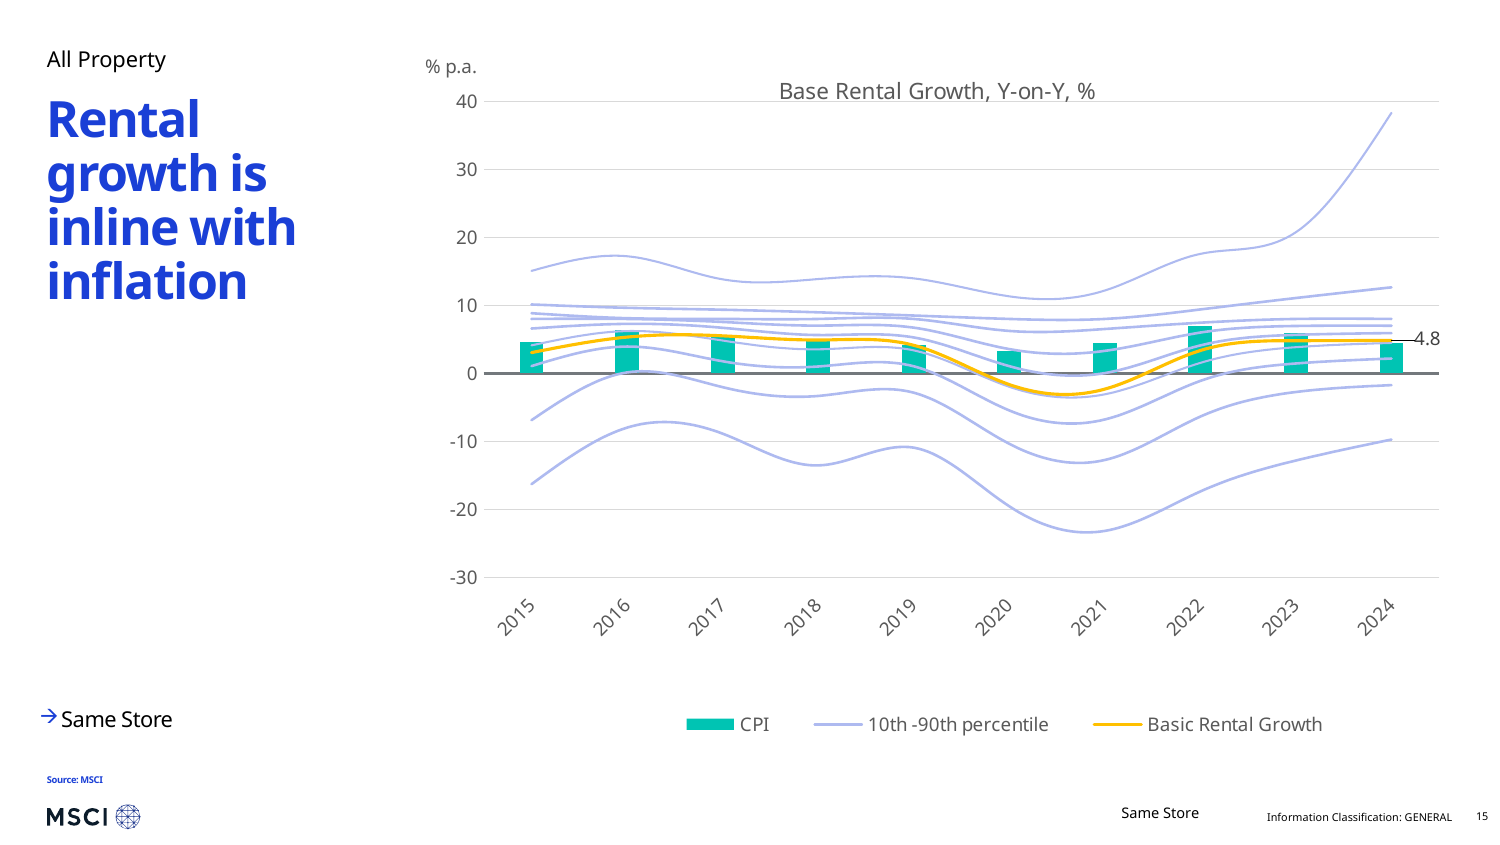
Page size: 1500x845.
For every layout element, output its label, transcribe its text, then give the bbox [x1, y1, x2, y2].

list All Property [46, 45, 375, 93]
text_box Same Store [1106, 796, 1237, 824]
text_box [46, 708, 375, 755]
chart [421, 46, 1454, 752]
list Same Store [39, 705, 368, 744]
list Source: MSCI [46, 750, 1125, 798]
title Rental growth is inline with inflation [46, 94, 375, 140]
slide_number 15 [1441, 810, 1489, 824]
